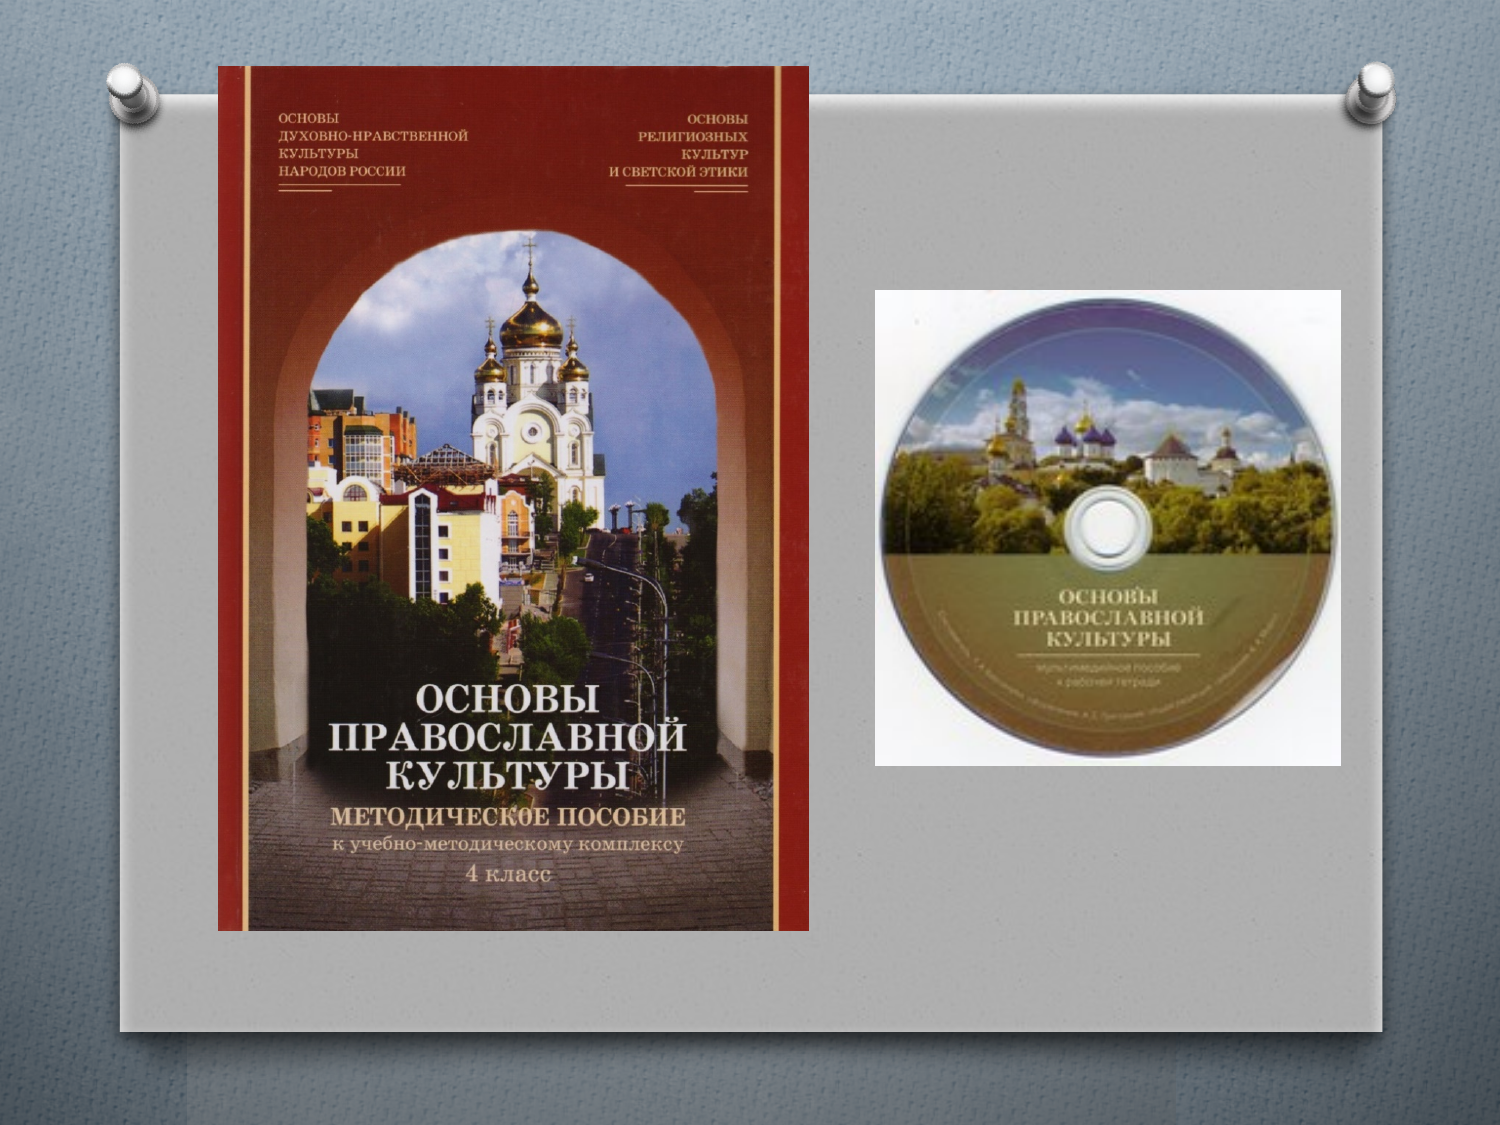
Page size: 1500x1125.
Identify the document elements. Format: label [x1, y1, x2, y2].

picture [218, 66, 810, 931]
picture [75, 29, 198, 153]
picture [874, 290, 1341, 766]
picture [1317, 35, 1439, 156]
